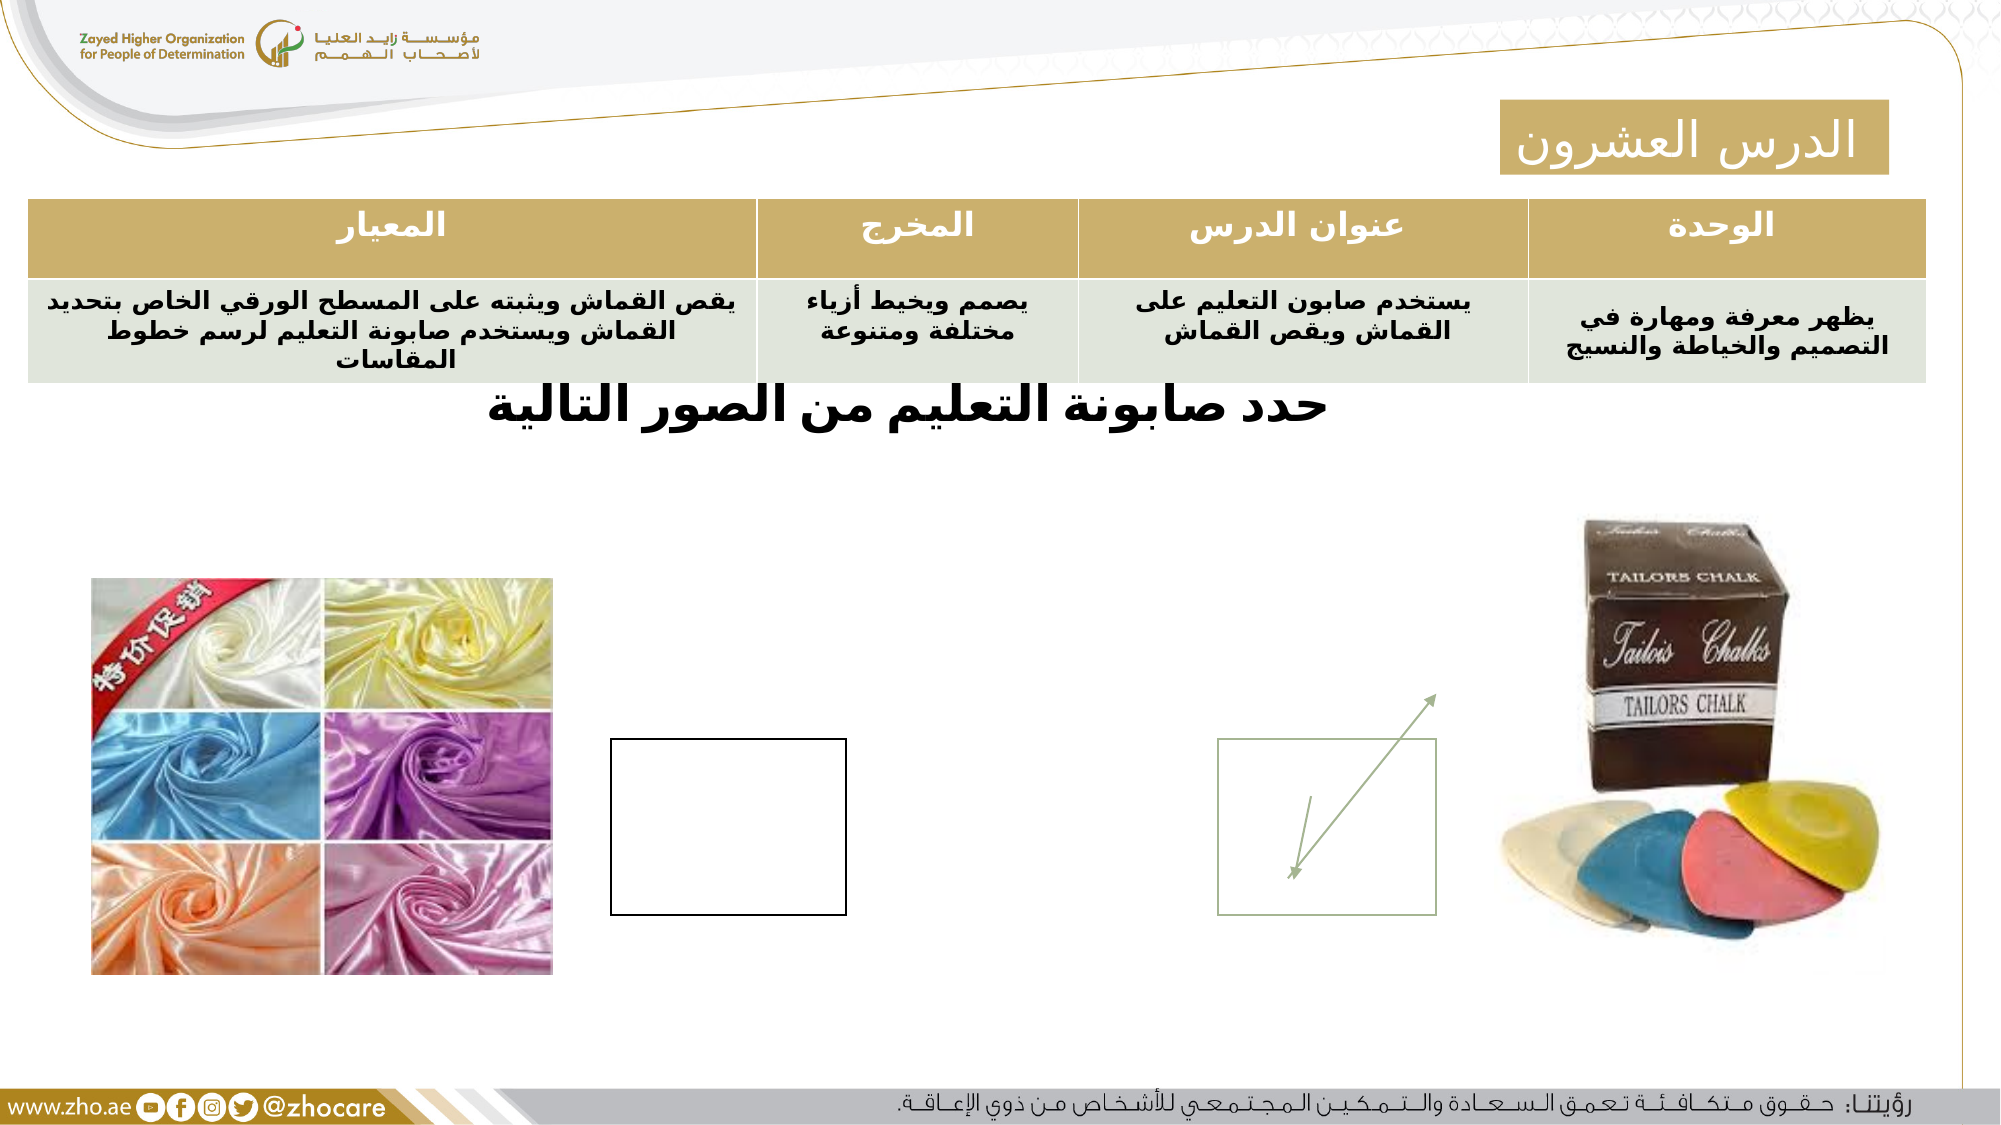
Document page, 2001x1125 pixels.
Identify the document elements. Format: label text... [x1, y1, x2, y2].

table_header الوحدة [1529, 199, 1926, 278]
table_cell يستخدم صابون التعليم على القماش ويقص القماش [1079, 280, 1528, 363]
table_cell يصمم ويخيط أزياء مختلفة ومتنوعة [758, 280, 1078, 363]
table_cell يقص القماش ويثبته على المسطح الورقي الخاص بتحديد القماش ويستخدم صابونة التعليم لرسم خطوط المقاسات [28, 280, 756, 383]
text_box [610, 739, 847, 916]
table_cell يظهر معرفة ومهارة في التصميم والخياطة والنسيج [1529, 280, 1926, 383]
text_box الدرس العشرون [1498, 98, 1891, 177]
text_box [1287, 693, 1437, 879]
text_box [1218, 739, 1437, 916]
text_box حدد صابونة التعليم من الصور التالية [224, 363, 1605, 439]
table_header المخرج [758, 199, 1078, 278]
table_header المعيار [28, 199, 756, 278]
table_header عنوان الدرس [1079, 199, 1528, 278]
picture [0, 0, 2001, 1125]
